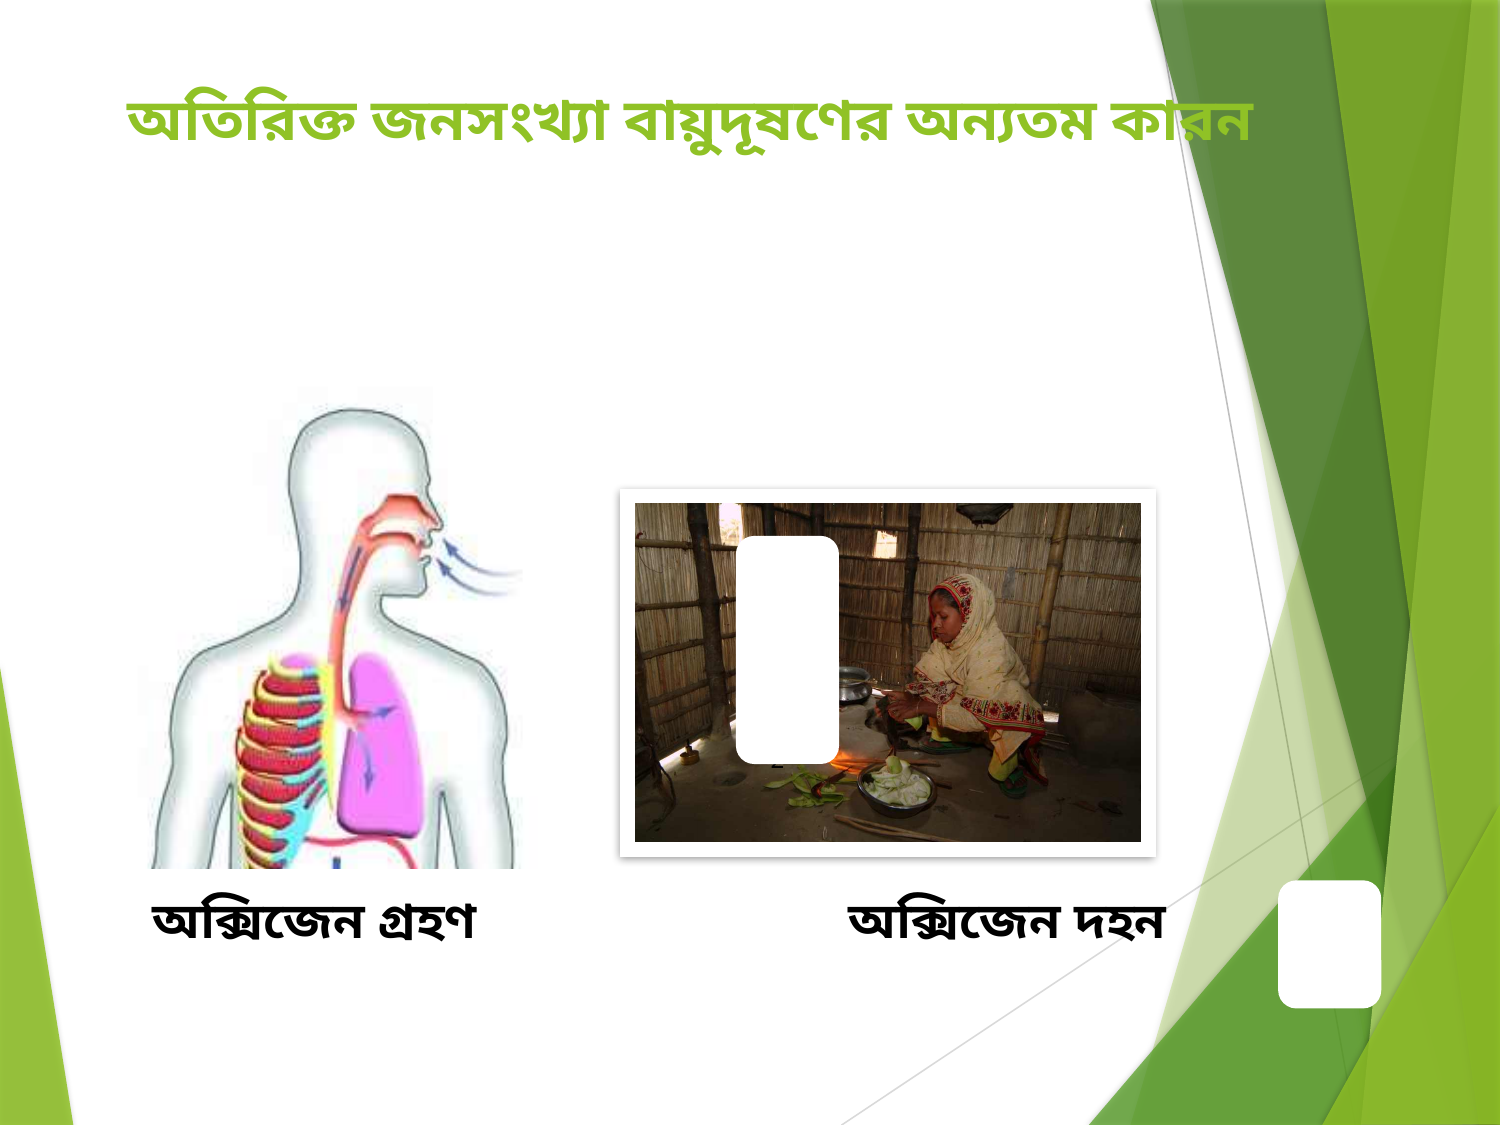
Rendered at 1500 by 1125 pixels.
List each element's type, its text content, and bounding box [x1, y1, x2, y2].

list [136, 371, 538, 870]
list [634, 502, 1142, 843]
title অতিরিক্ত জনসংখ্যা বায়ুদূষণের অন্যতম কারন [112, 75, 1425, 238]
text_box অক্সিজেন দহন [833, 880, 1288, 956]
text_box অক্সিজেন গ্রহণ [137, 880, 558, 956]
text_box [1278, 880, 1382, 1009]
